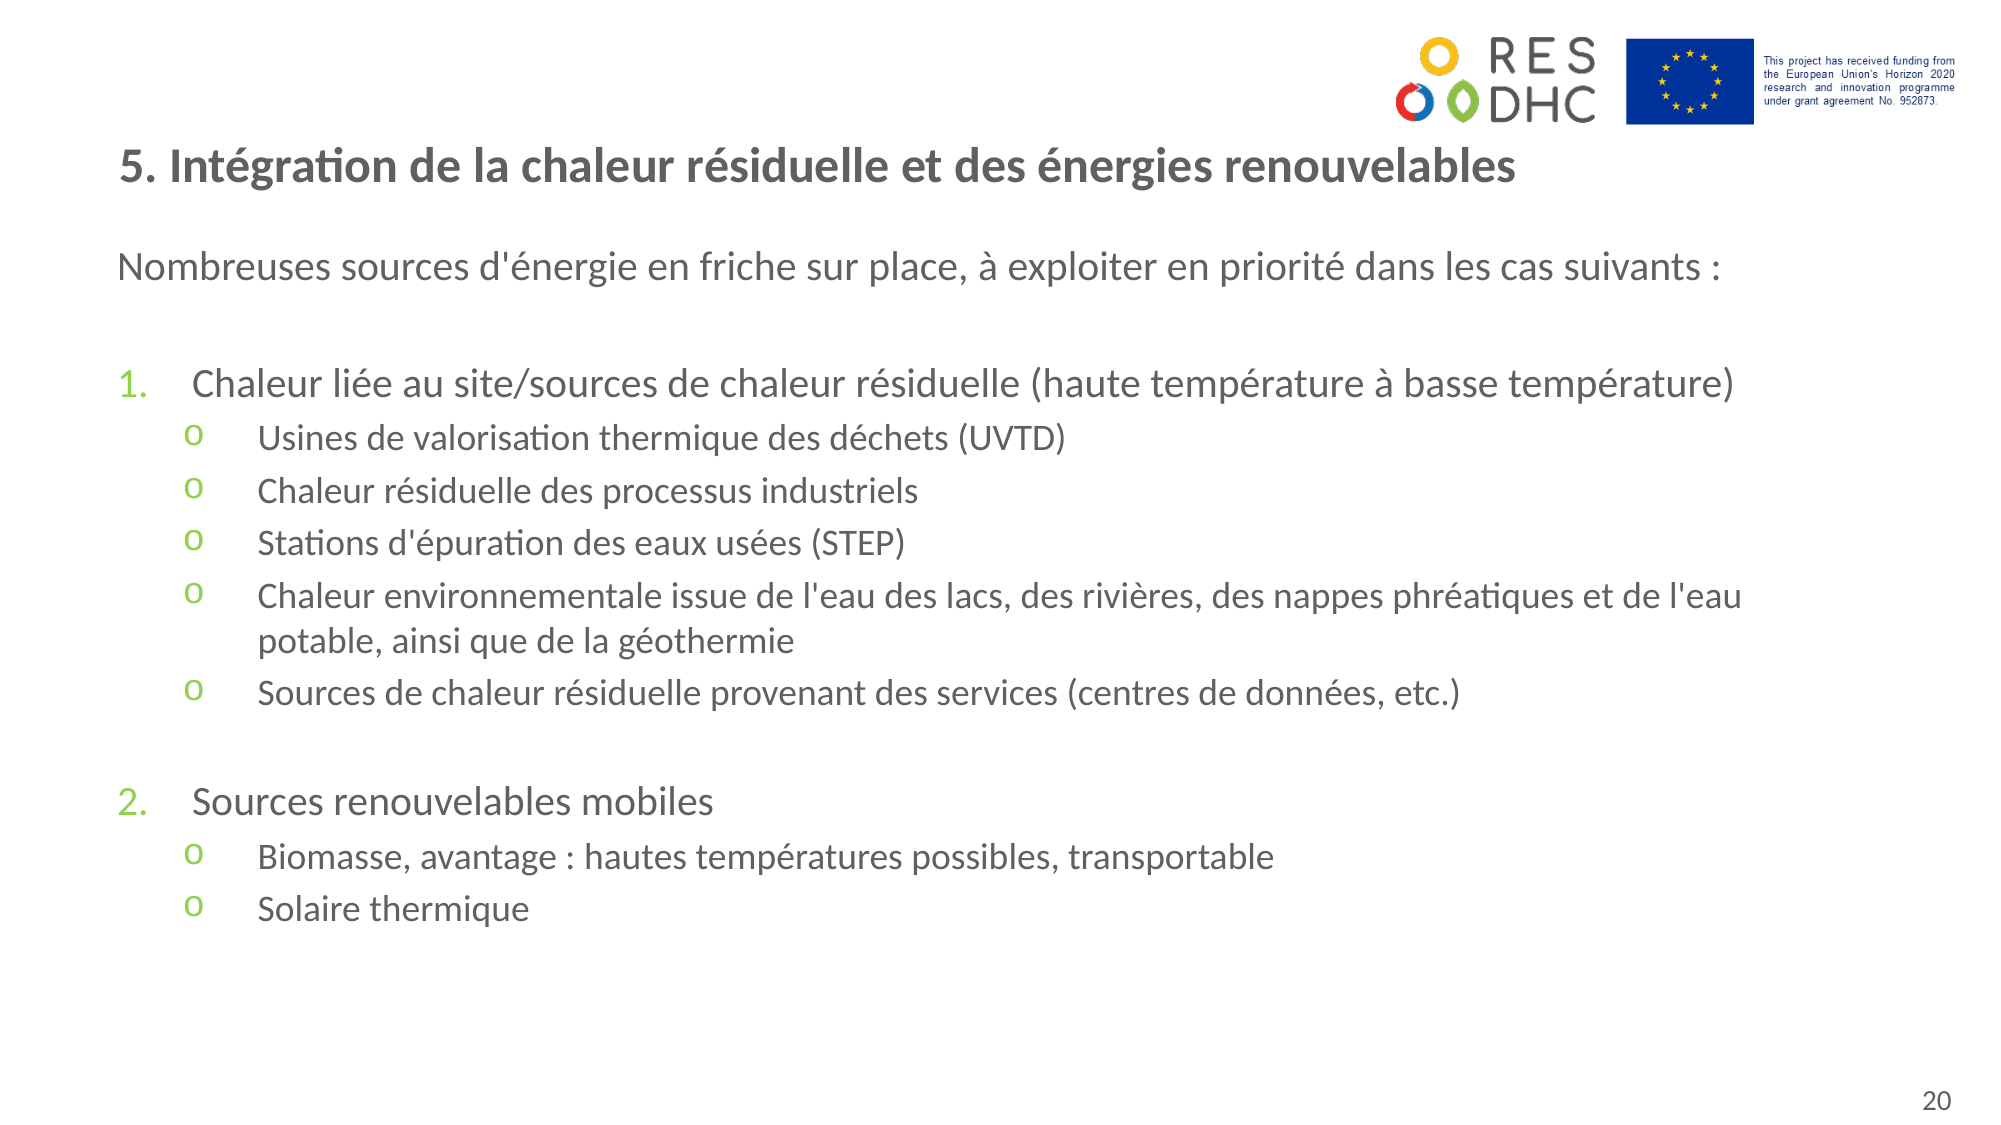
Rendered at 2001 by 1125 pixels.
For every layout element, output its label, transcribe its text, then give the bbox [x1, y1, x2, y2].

text_box 20 [1907, 1073, 1991, 1124]
picture [1389, 17, 1984, 125]
list 5. Intégration de la chaleur résiduelle et des énergies renouvelables [105, 125, 2000, 193]
list Nombreuses sources d'énergie en friche sur place, à exploiter en priorité dans les cas suivants : Chaleur liée au site/sources de chaleur résiduelle (haute température à basse température) Usines de valorisation thermique des déchets (UVTD) Chaleur résiduelle des processus industriels Stations d'épuration des eaux usées (STEP) Chaleur environnementale issue de l'eau des lacs, des rivières, des nappes phréatiques et de l'eau potable, ainsi que de la géothermie Sources de chaleur résiduelle provenant des services (centres de données, etc.) Sources renouvelables mobiles Biomasse, avantage : hautes températures possibles, transportable Solaire thermique [102, 231, 1855, 1112]
